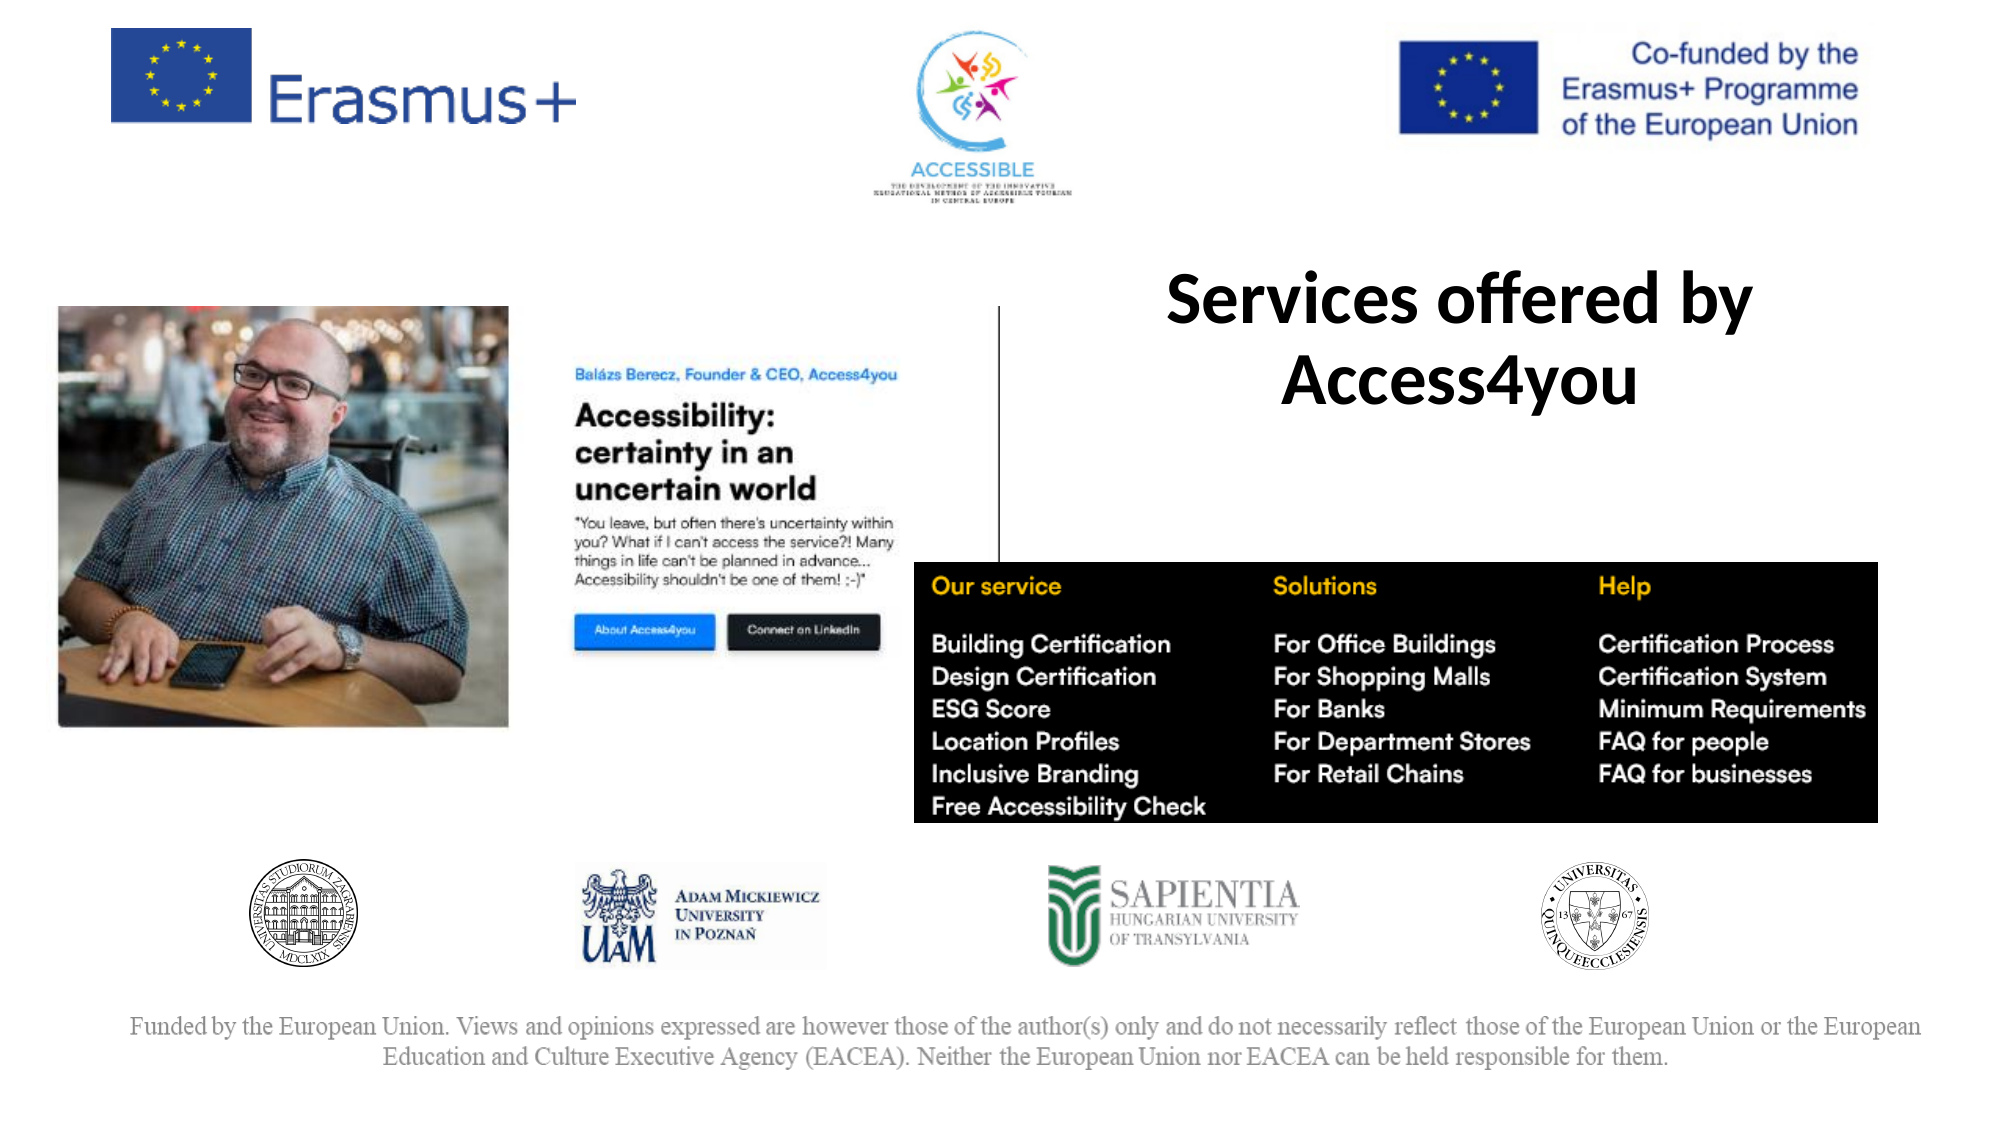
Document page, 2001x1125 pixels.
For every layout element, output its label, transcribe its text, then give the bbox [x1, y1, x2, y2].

picture [1048, 865, 1300, 967]
picture [111, 28, 576, 124]
picture [1541, 862, 1649, 970]
picture [860, 3, 1086, 230]
picture [575, 862, 827, 970]
picture [46, 306, 1878, 823]
picture [249, 859, 358, 967]
text_box Services offered by Access4you [1085, 202, 1836, 429]
picture [111, 1002, 1942, 1087]
picture [1385, 22, 1874, 154]
